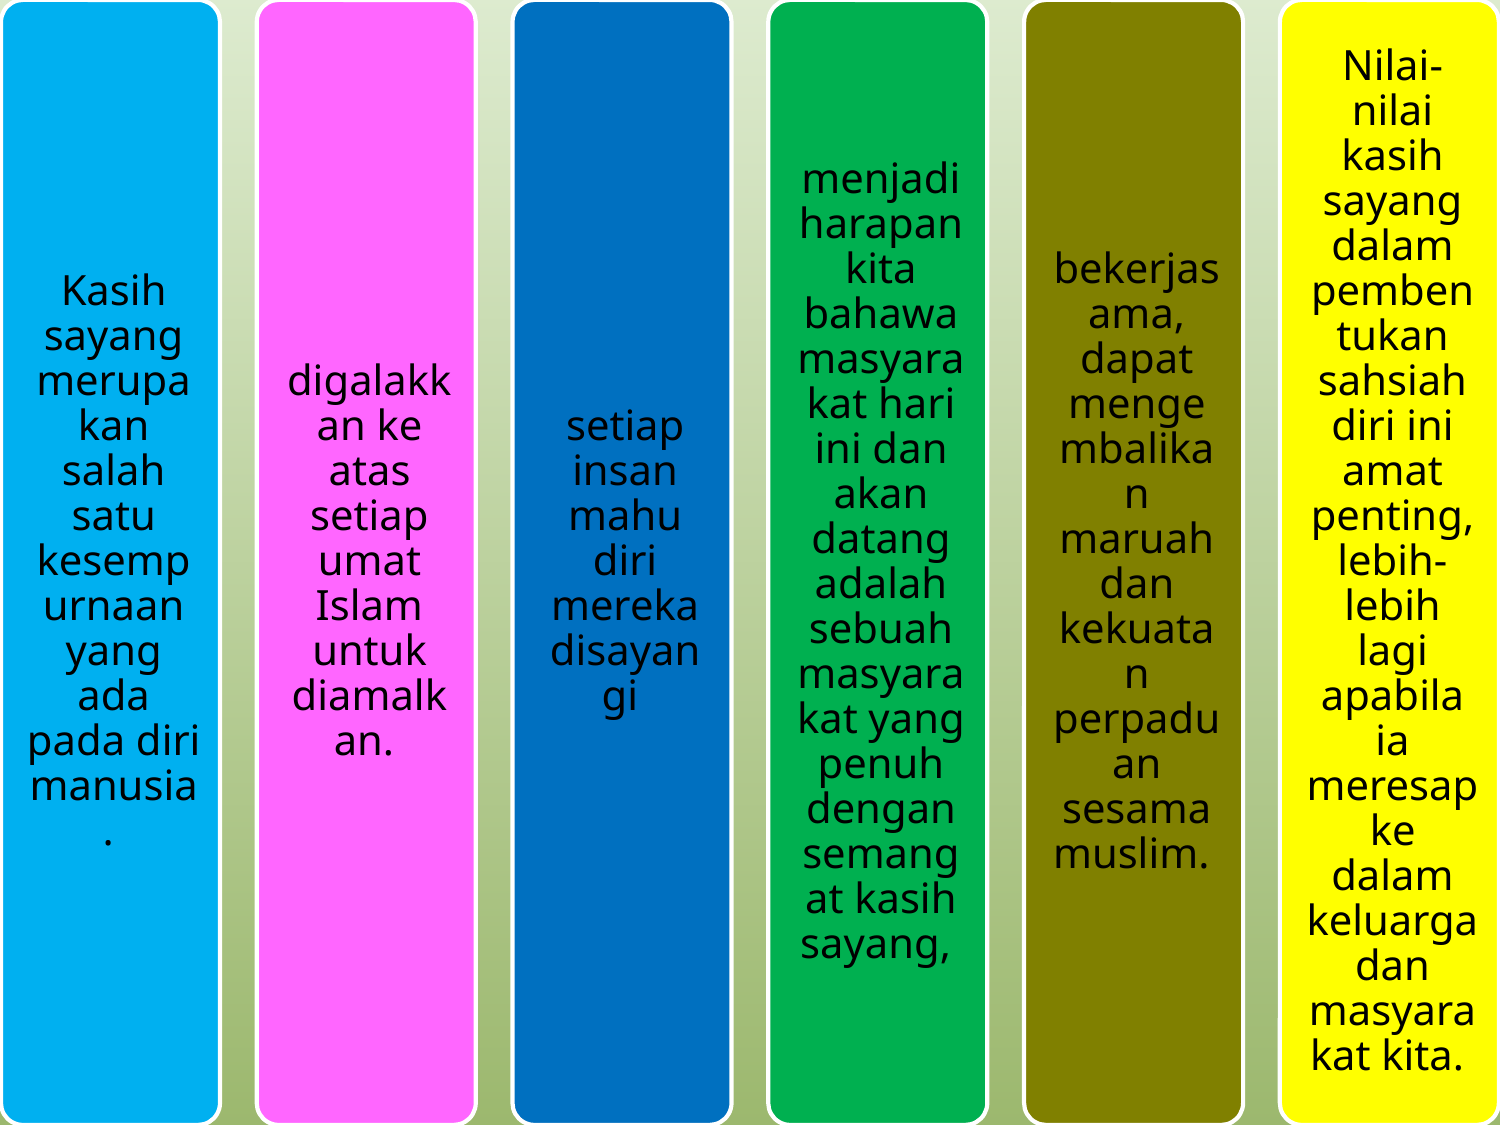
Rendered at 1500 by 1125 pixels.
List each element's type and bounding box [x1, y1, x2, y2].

text_box [0, 0, 1500, 1125]
